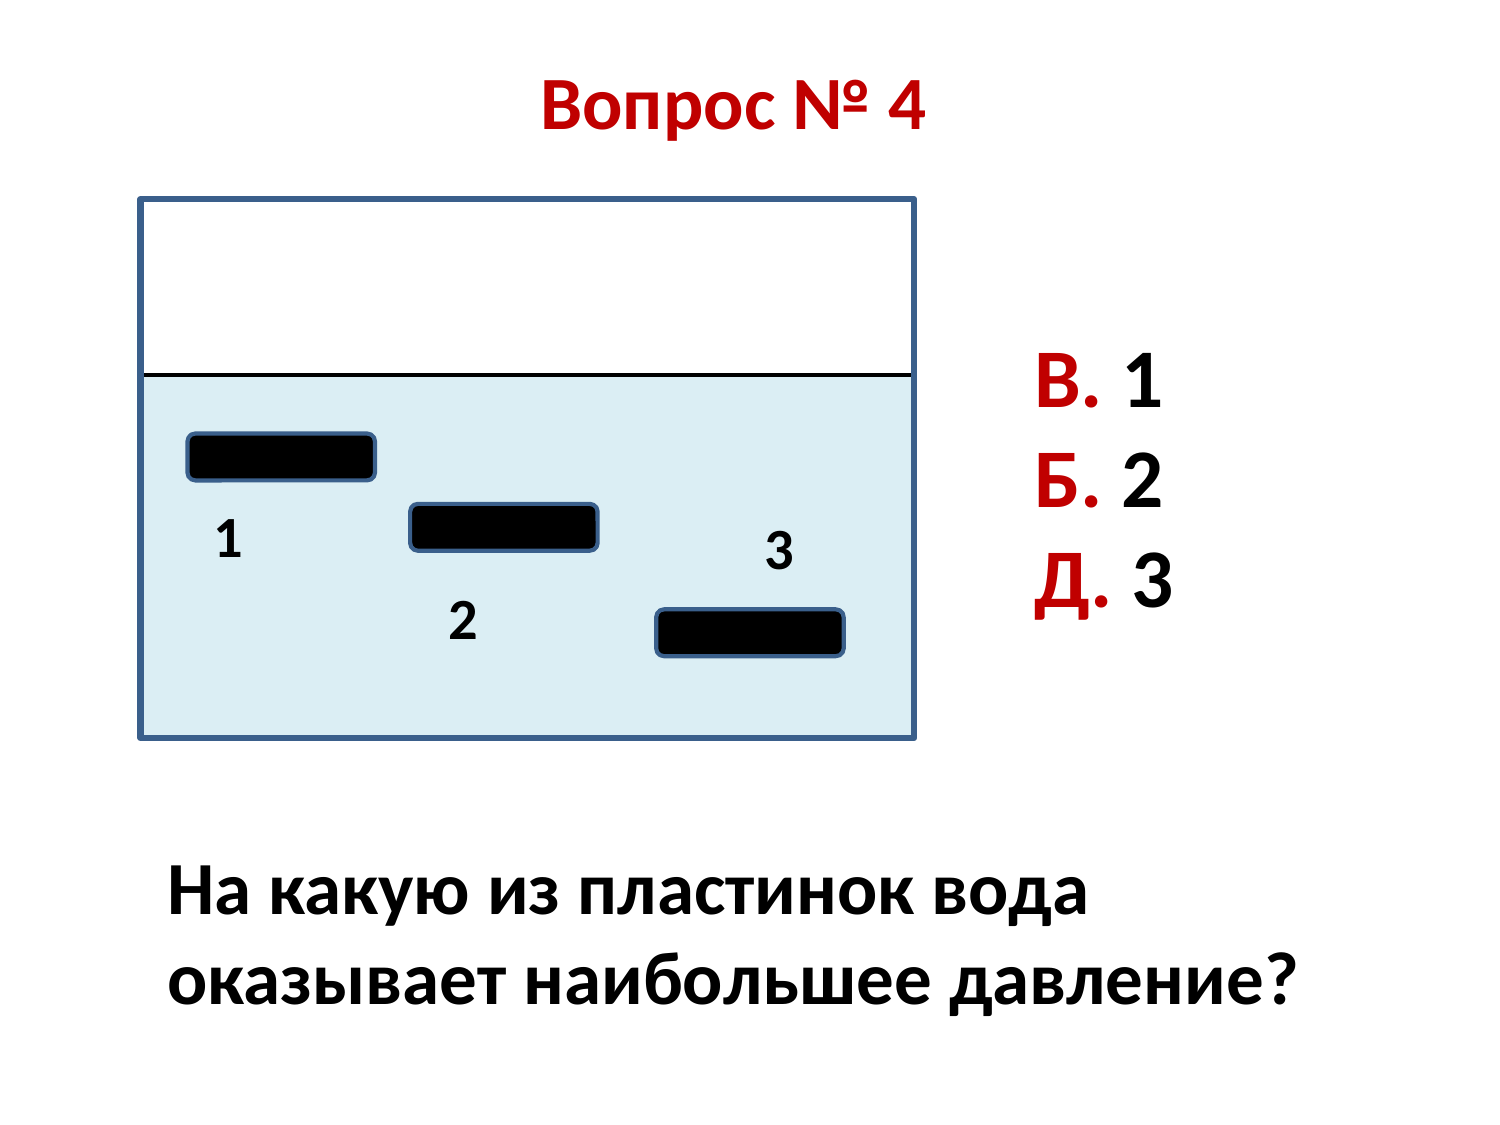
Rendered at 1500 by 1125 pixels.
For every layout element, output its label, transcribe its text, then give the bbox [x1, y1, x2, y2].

text_box 2 [433, 574, 563, 659]
text_box На какую из пластинок вода оказывает наибольшее давление? [152, 831, 1407, 1027]
title Вопрос № 4 [58, 46, 1409, 153]
text_box 1 [199, 492, 329, 577]
text_box [139, 197, 916, 740]
text_box [185, 431, 378, 483]
text_box [654, 607, 846, 659]
text_box [408, 501, 600, 553]
text_box В. 1 Б. 2 Д. 3 [1019, 316, 1383, 632]
text_box 3 [750, 503, 879, 589]
